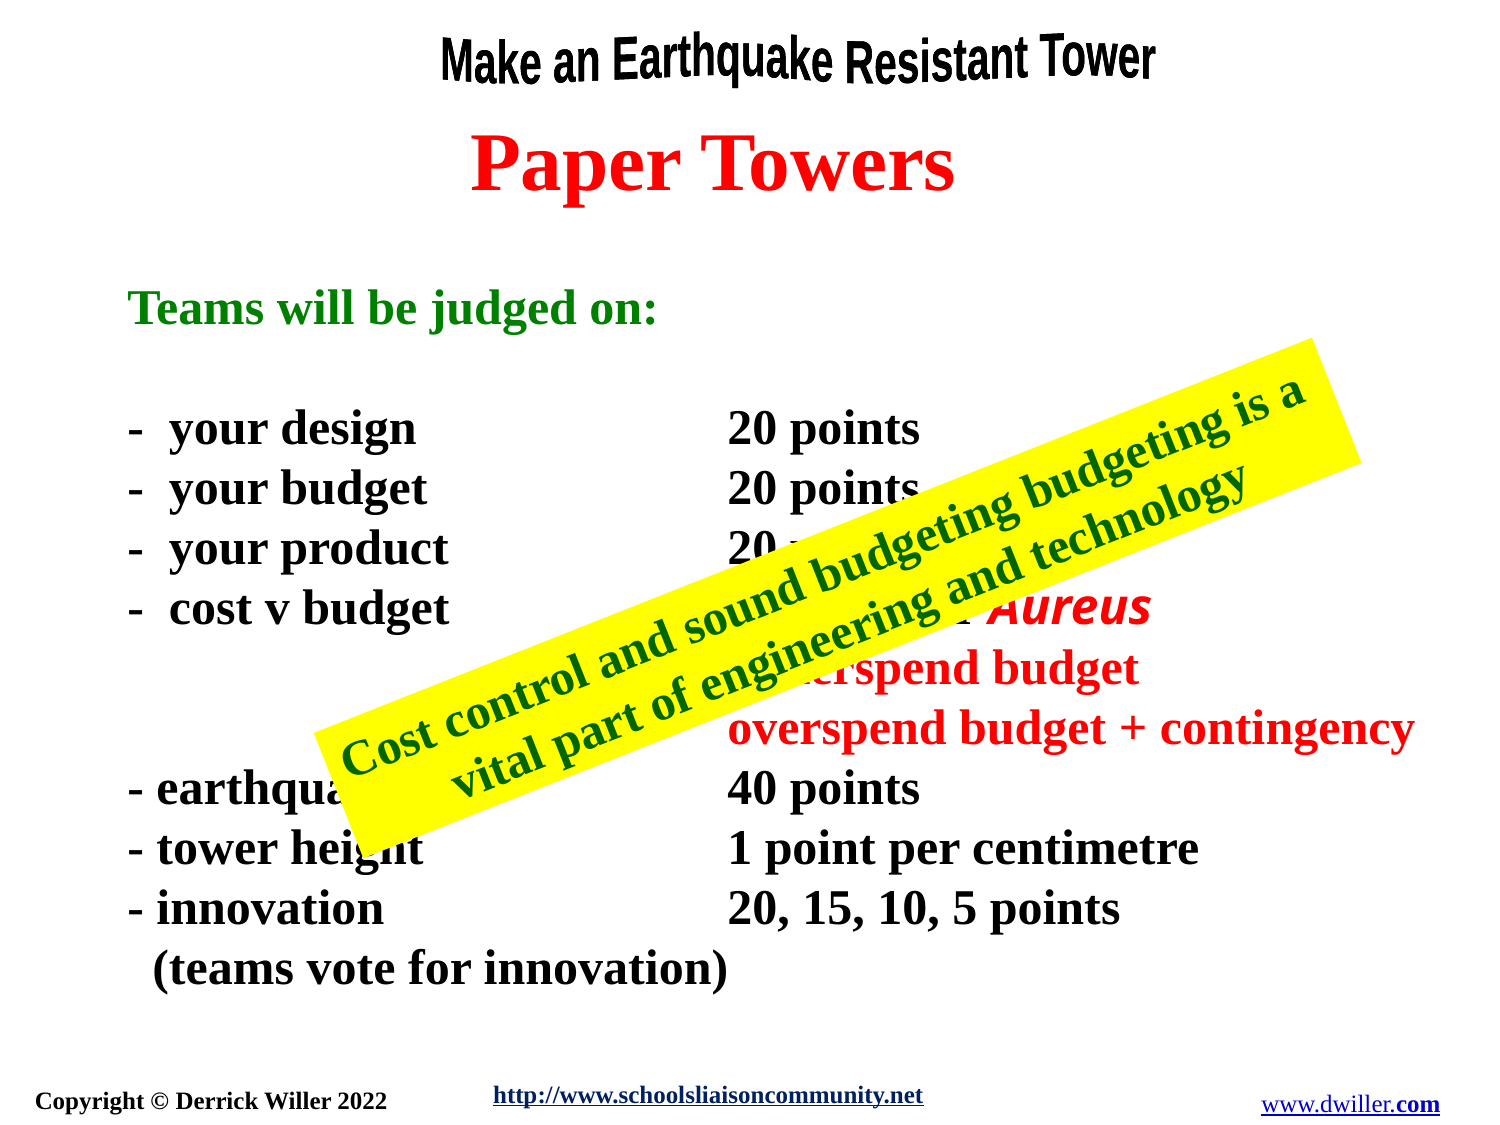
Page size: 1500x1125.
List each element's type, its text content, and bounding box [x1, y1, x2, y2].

text_box Paper Towers [455, 99, 972, 215]
text_box Cost control and sound budgeting budgeting is a vital part of engineering and technology [313, 337, 1362, 859]
text_box Teams will be judged on: - your design 20 points - your budget 20 points - your product 20 points - cost v budget -1 point per Aureus underspend budget overspend budget + contingency - earthquake test 40 points - tower height 1 point per centimetre - innovation 20, 15, 10, 5 points (teams vote for innovation) [112, 266, 1500, 1062]
